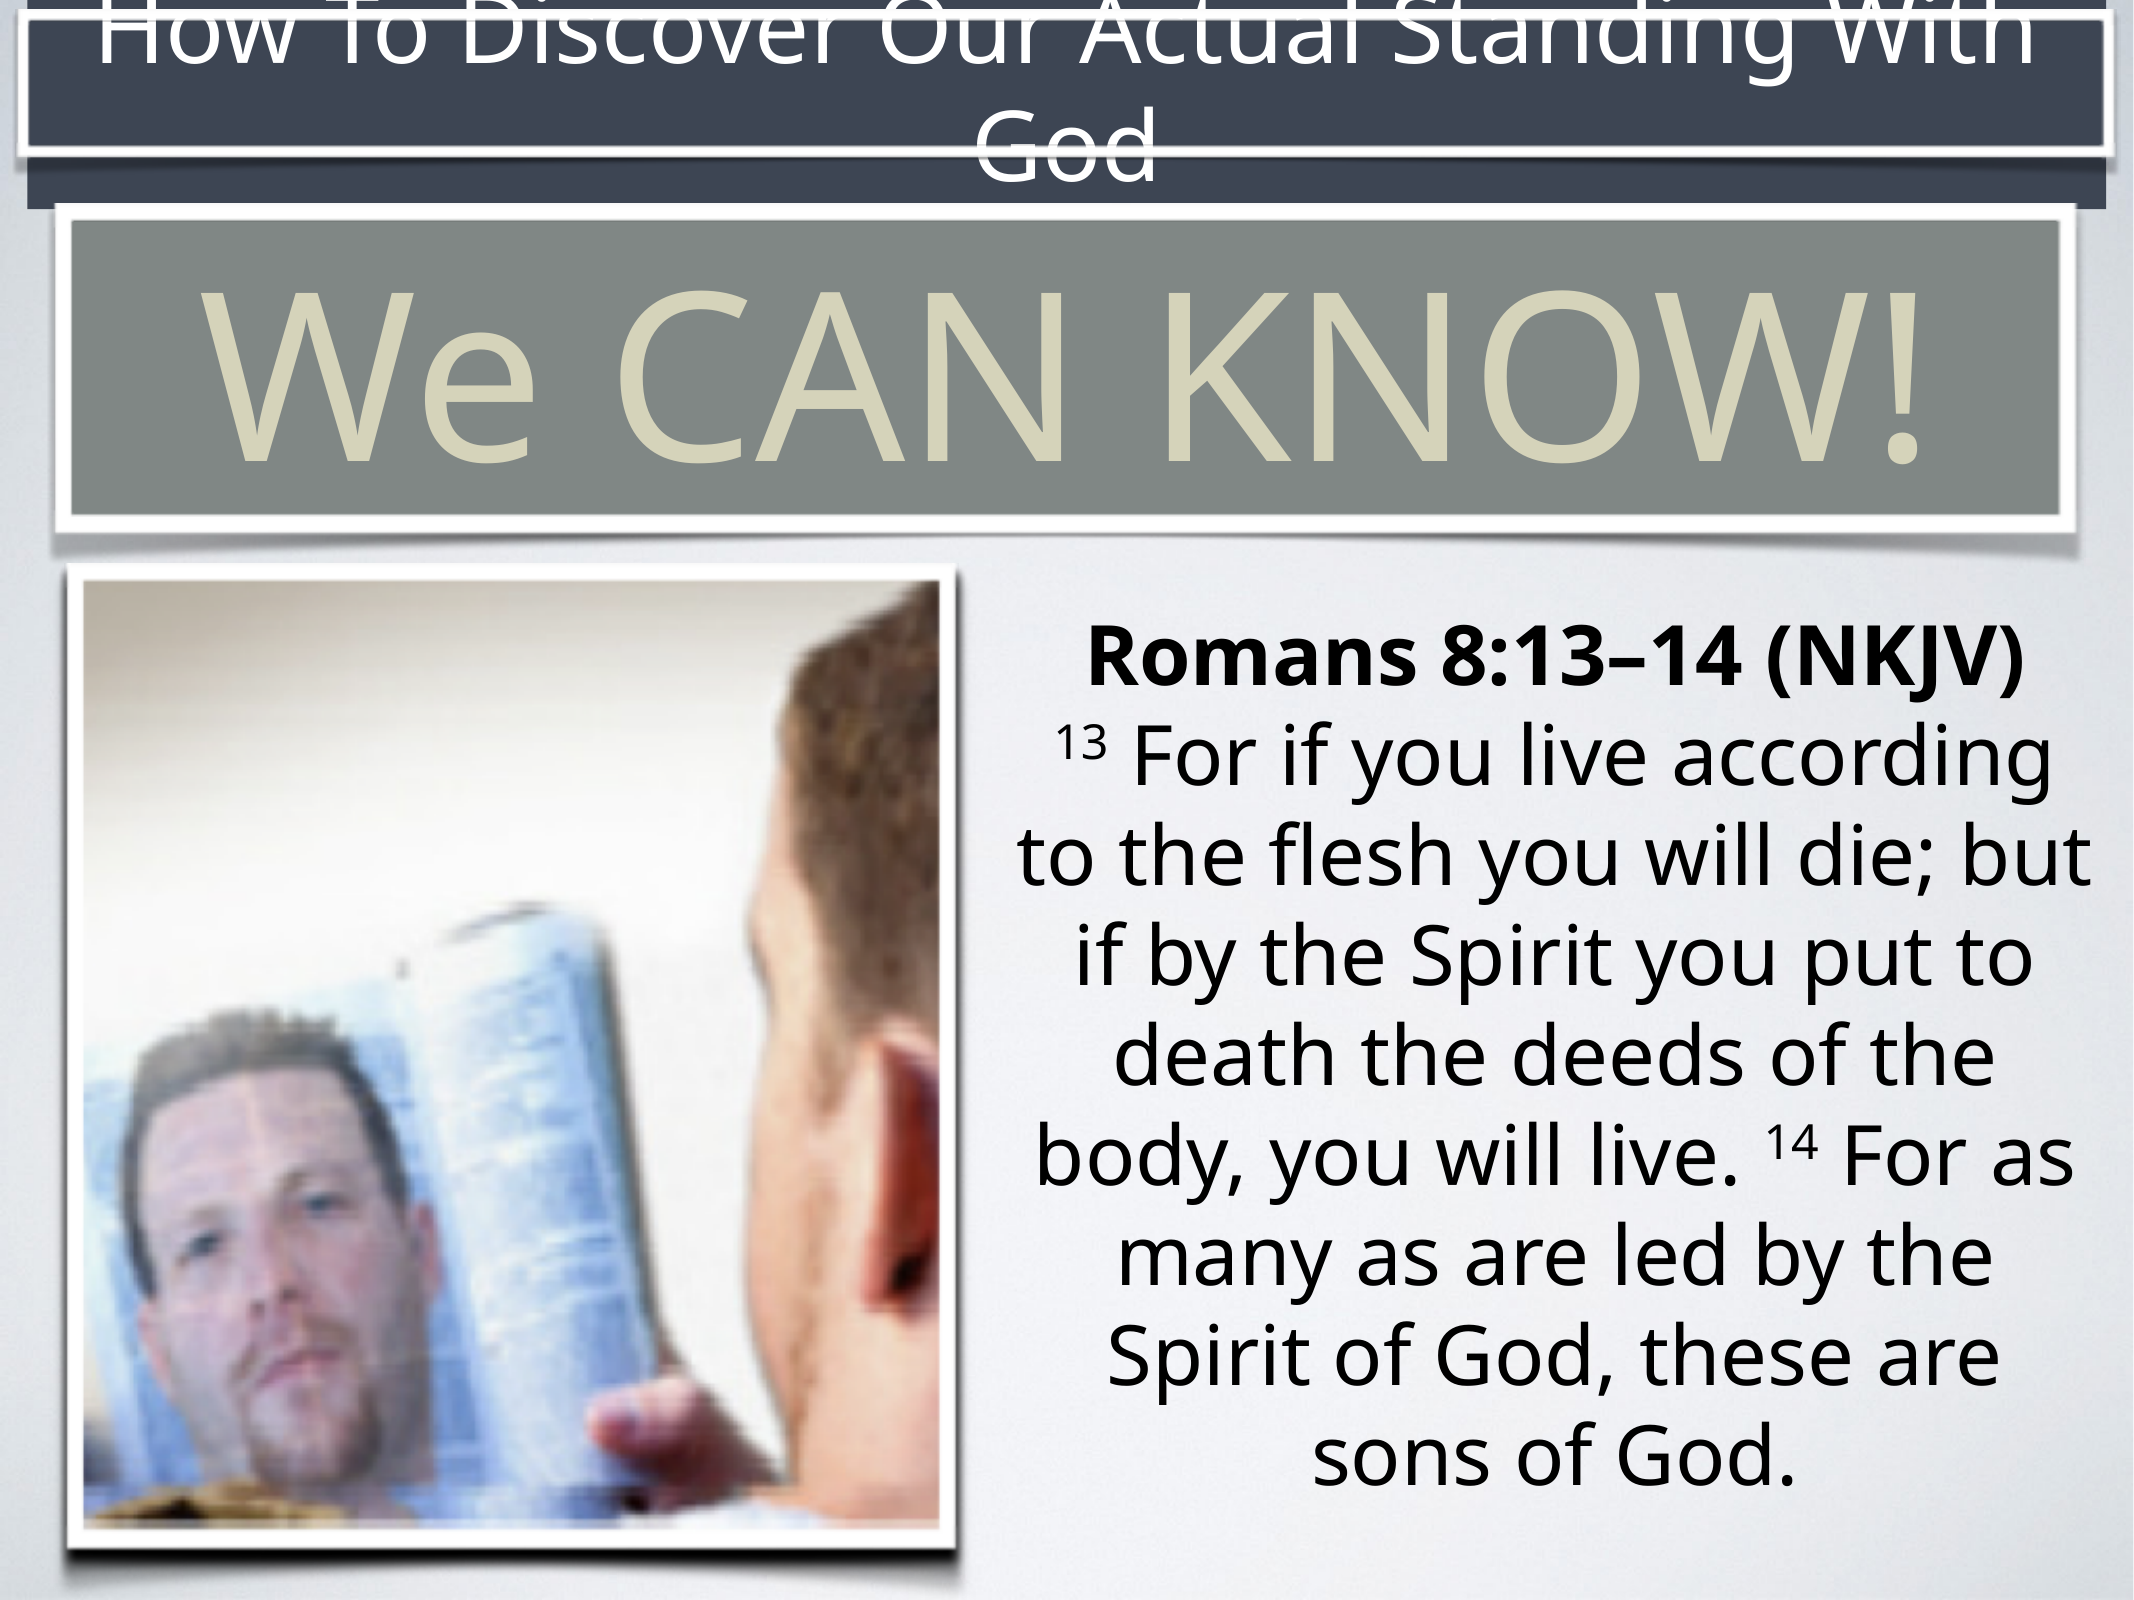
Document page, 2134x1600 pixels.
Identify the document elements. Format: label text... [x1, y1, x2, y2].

text_box Romans 8:13–14 (NKJV) 13 For if you live according to the flesh you will die; but if by the Spirit you put to death the deeds of the body, you will live. 14 For as many as are led by the Spirit of God, these are sons of God. [1004, 593, 2106, 1511]
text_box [47, 202, 2087, 569]
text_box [12, 9, 2121, 179]
picture [0, 0, 2134, 1600]
